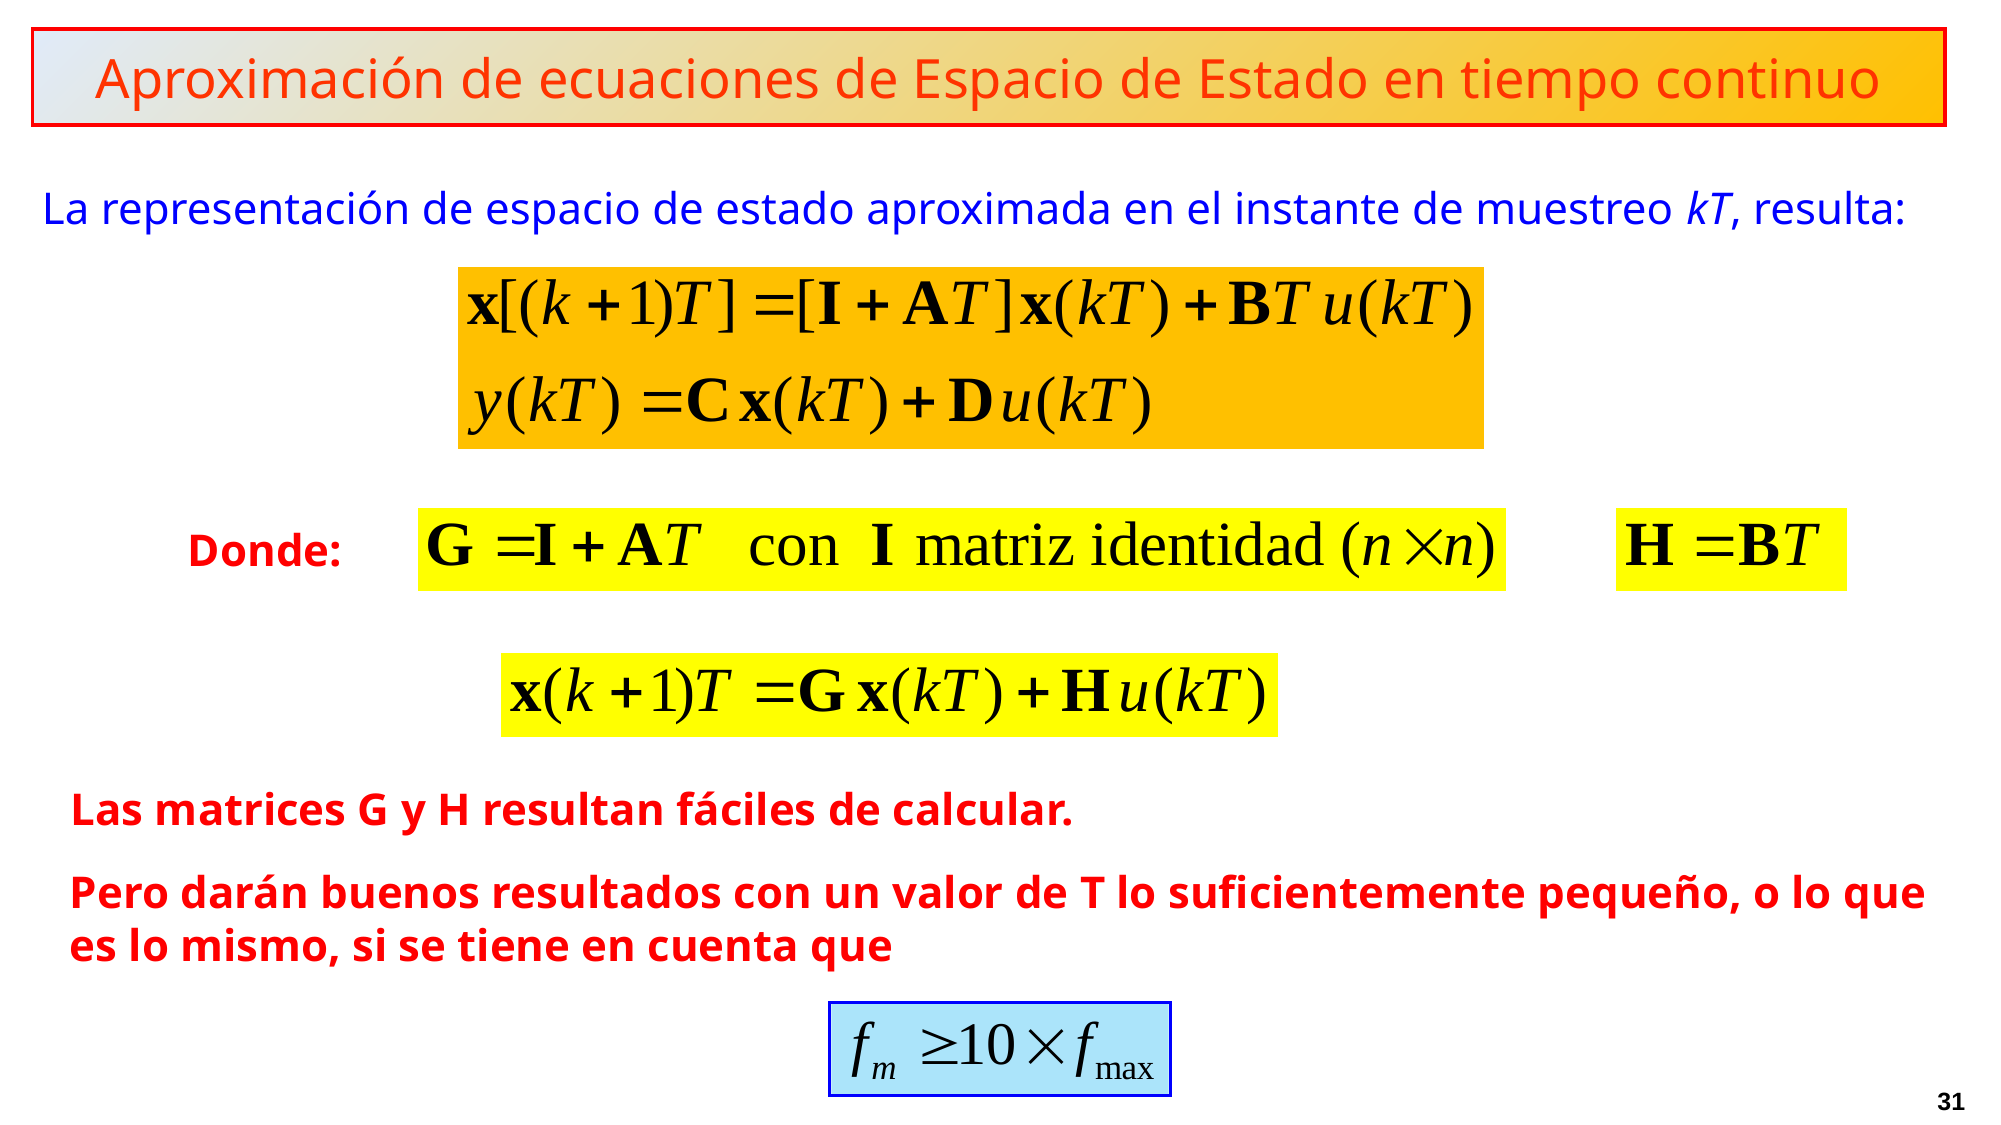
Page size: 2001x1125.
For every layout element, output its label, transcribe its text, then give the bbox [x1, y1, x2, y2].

text_box Pero darán buenos resultados con un valor de T lo suficientemente pequeño, o lo que es lo mismo, si se tiene en cuenta que [55, 857, 1945, 978]
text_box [458, 266, 1485, 450]
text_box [831, 1003, 1169, 1095]
text_box Donde: [173, 515, 388, 583]
text_box Las matrices G y H resultan fáciles de calcular. [55, 774, 1279, 842]
text_box Aproximación de ecuaciones de Espacio de Estado en tiempo continuo [32, 29, 1946, 126]
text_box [500, 653, 1279, 738]
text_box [418, 507, 1507, 592]
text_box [1615, 507, 1848, 592]
text_box La representación de espacio de estado aproximada en el instante de muestreo kT, resulta: [27, 173, 1999, 241]
slide_number 31 [1912, 1069, 1981, 1125]
